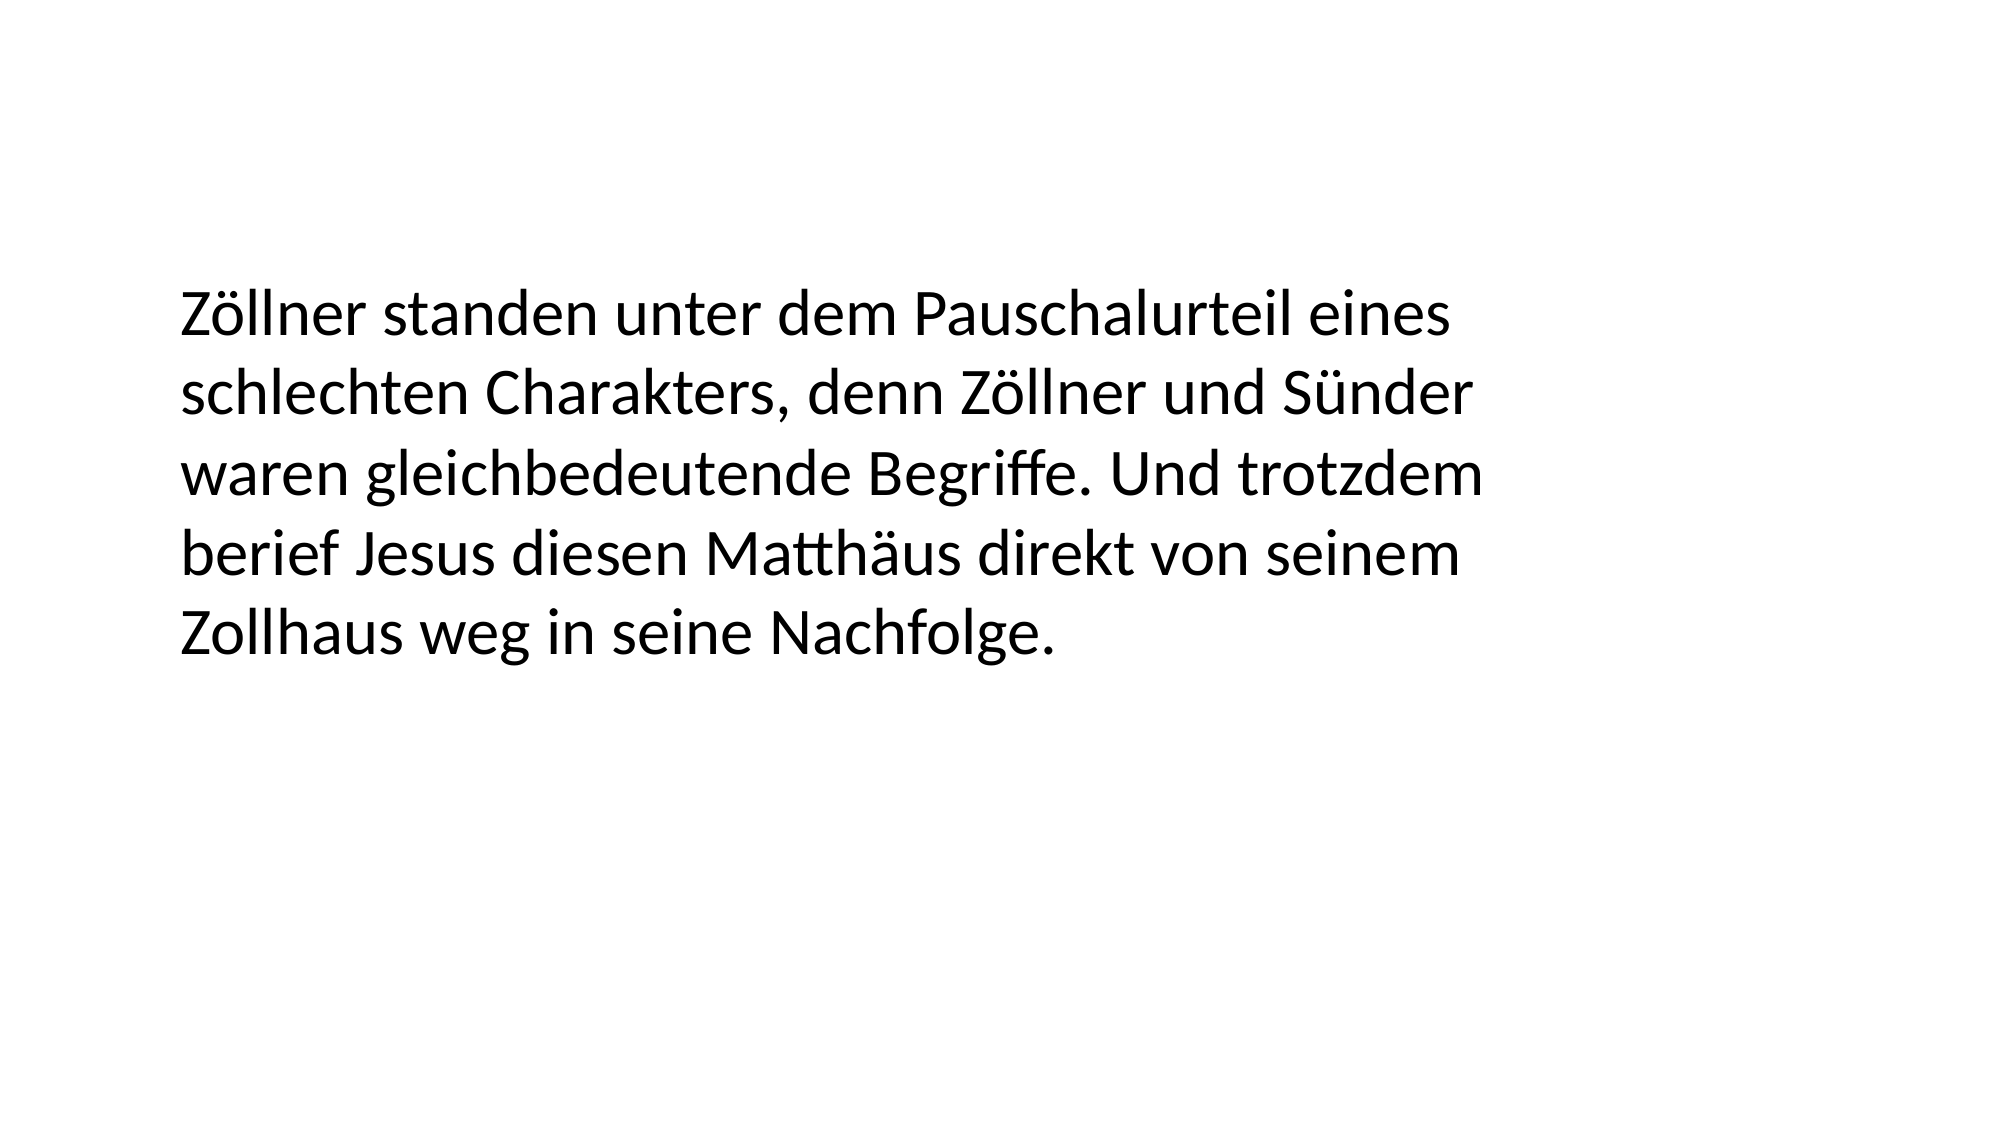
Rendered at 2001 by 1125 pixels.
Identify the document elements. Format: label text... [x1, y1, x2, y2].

text_box Zöllner standen unter dem Pauschalurteil eines schlechten Charakters, denn Zöllner und Sünder waren gleichbedeutende Begriffe. Und trotzdem berief Jesus diesen Matthäus direkt von seinem Zollhaus weg in seine Nachfolge. [165, 261, 1517, 676]
